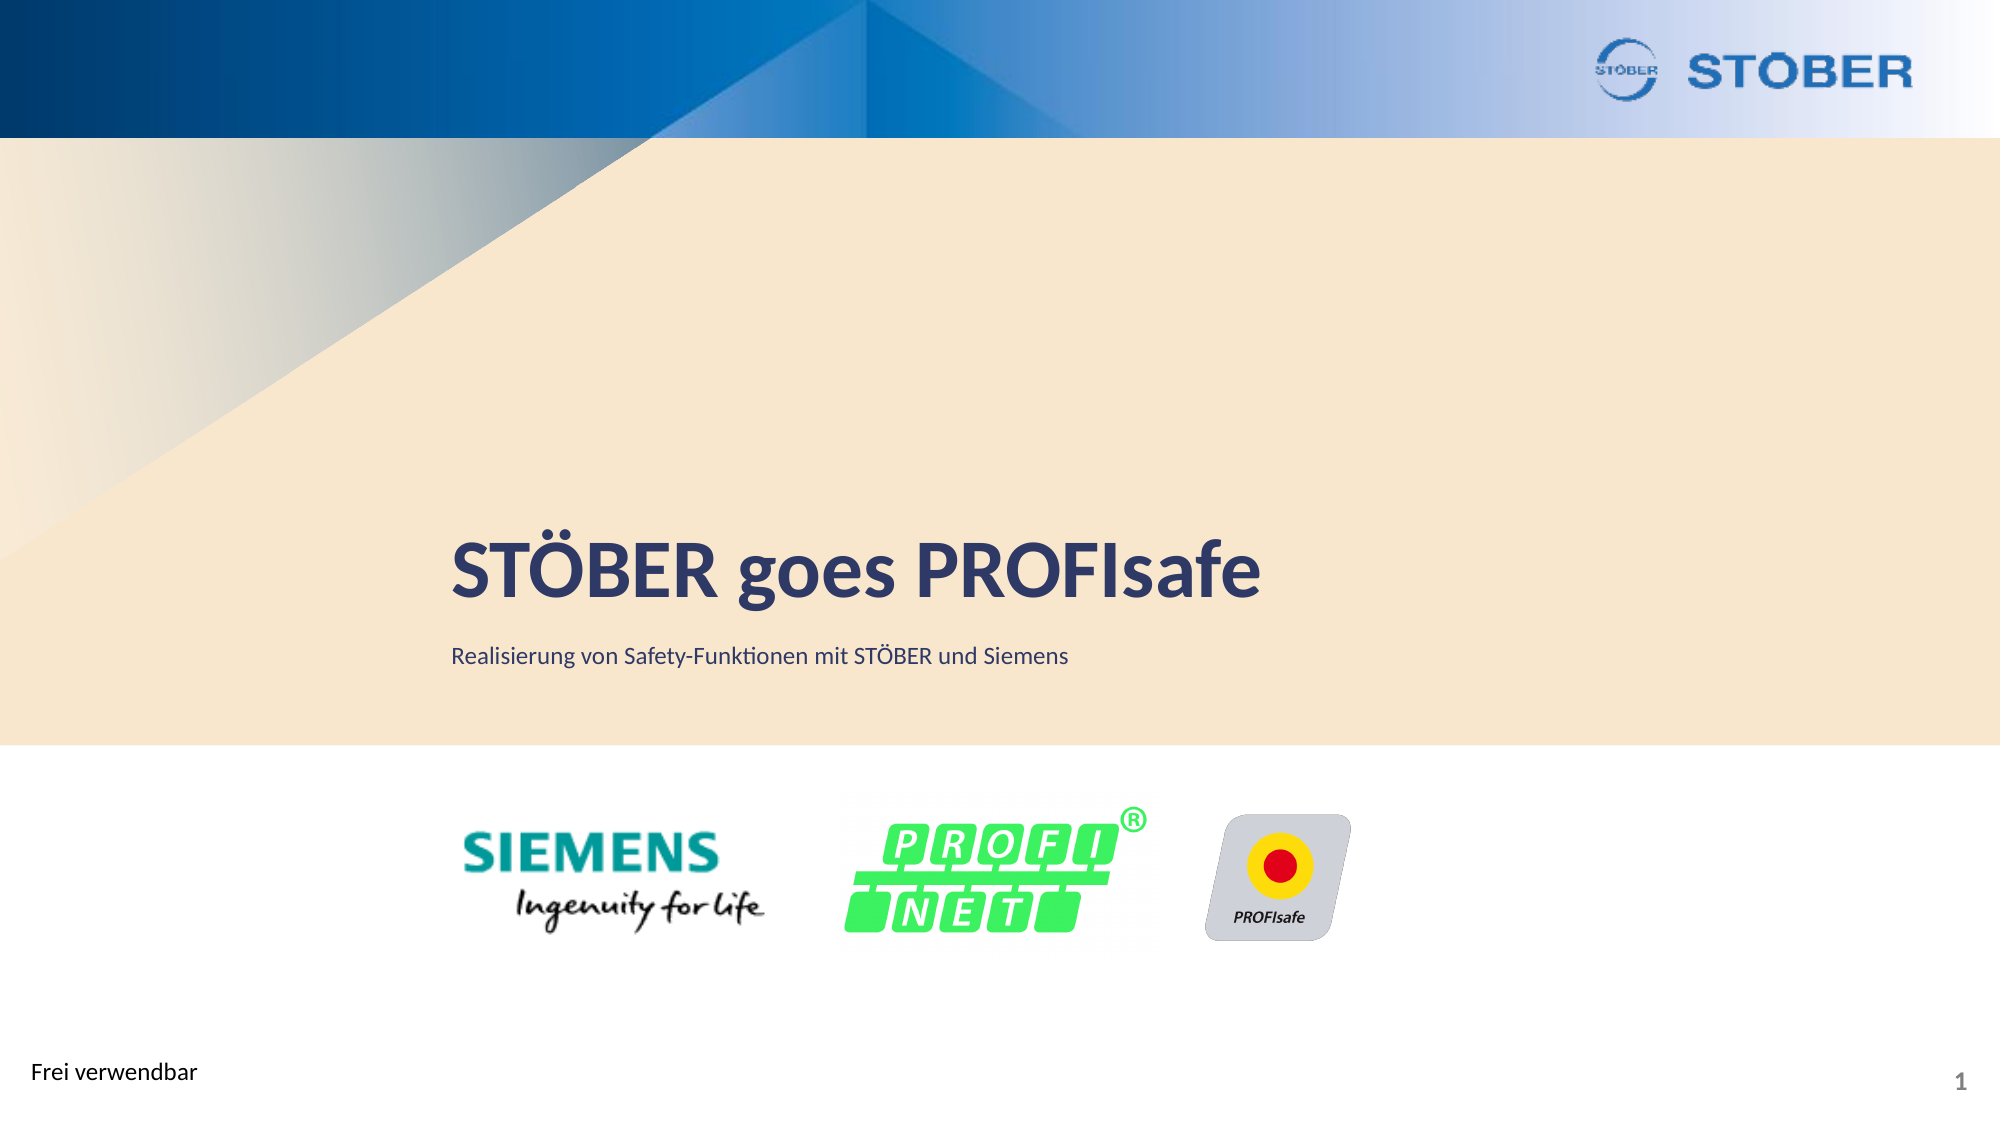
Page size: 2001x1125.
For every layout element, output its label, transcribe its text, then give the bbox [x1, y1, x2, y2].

picture [436, 788, 830, 971]
text_box Frei verwendbar [16, 1048, 214, 1093]
picture [836, 788, 1162, 961]
subtitle Realisierung von Safety-Funktionen mit STÖBER und Siemens [436, 635, 1509, 742]
picture [1197, 806, 1363, 950]
picture [0, 0, 2000, 138]
title STÖBER goes PROFIsafe [436, 379, 1509, 622]
